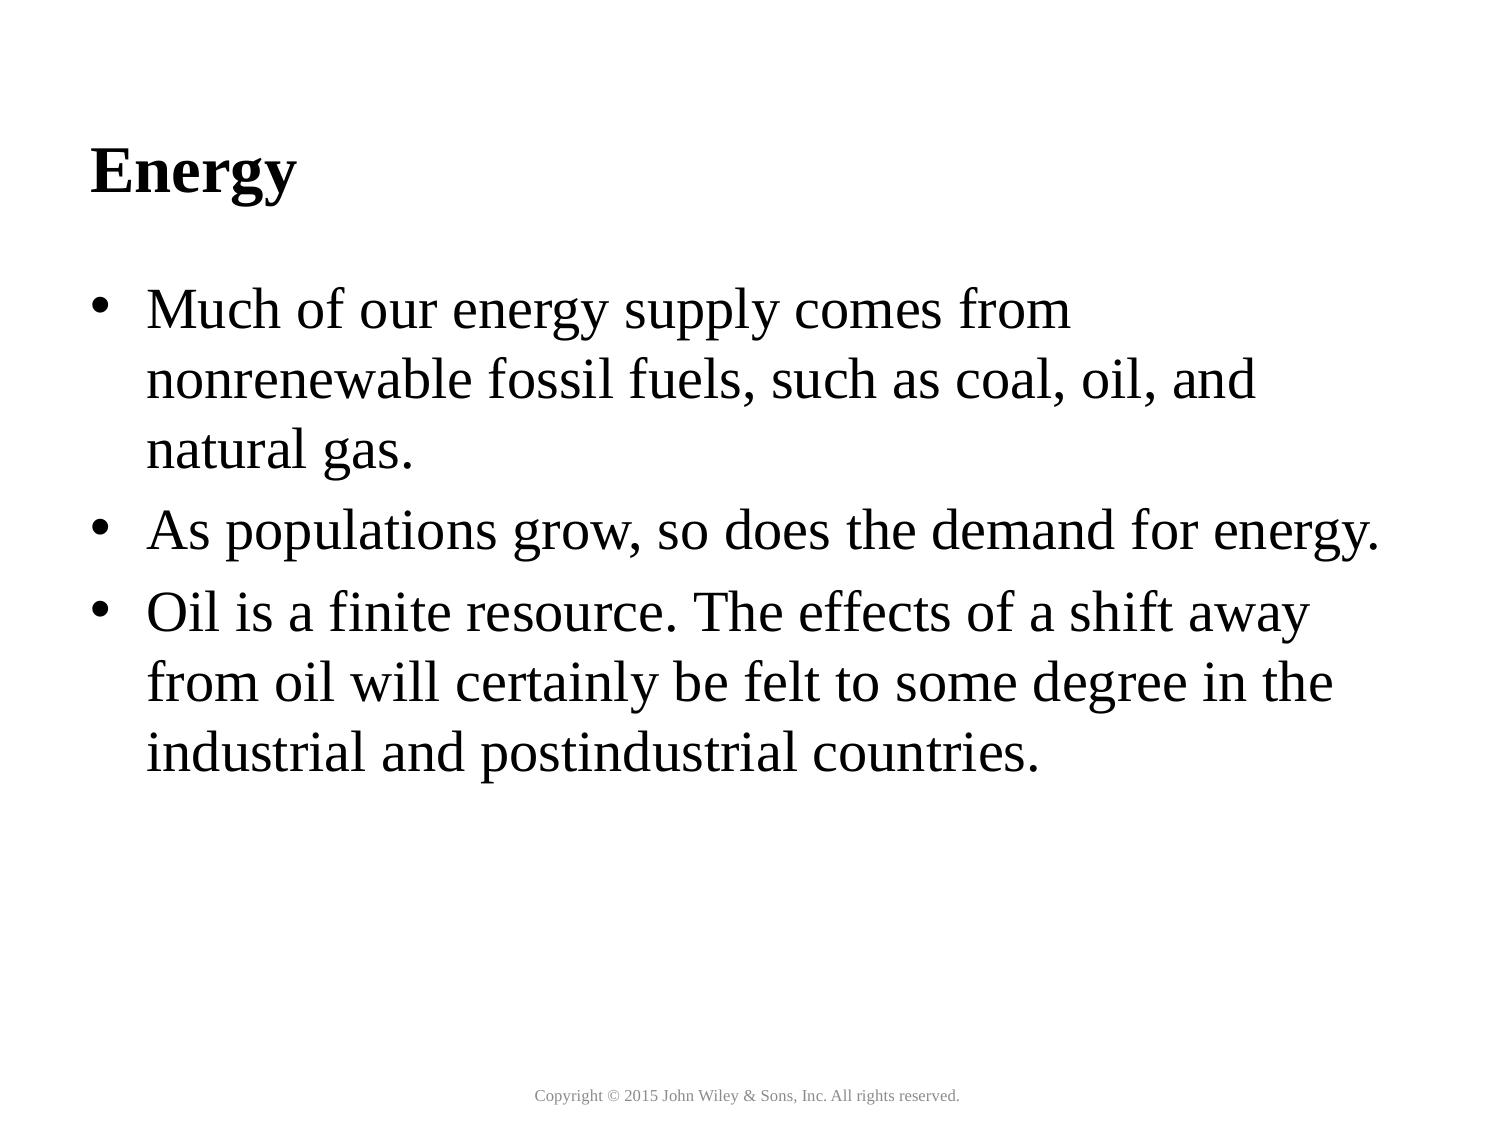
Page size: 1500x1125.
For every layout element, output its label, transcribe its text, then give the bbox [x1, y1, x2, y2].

list Much of our energy supply comes from nonrenewable fossil fuels, such as coal, oil, and natural gas. As populations grow, so does the demand for energy. Oil is a finite resource. The effects of a shift away from oil will certainly be felt to some degree in the industrial and postindustrial countries. [74, 262, 1426, 1063]
title Energy [74, 99, 826, 233]
footer Copyright © 2015 John Wiley & Sons, Inc. All rights reserved. [324, 1065, 1175, 1125]
